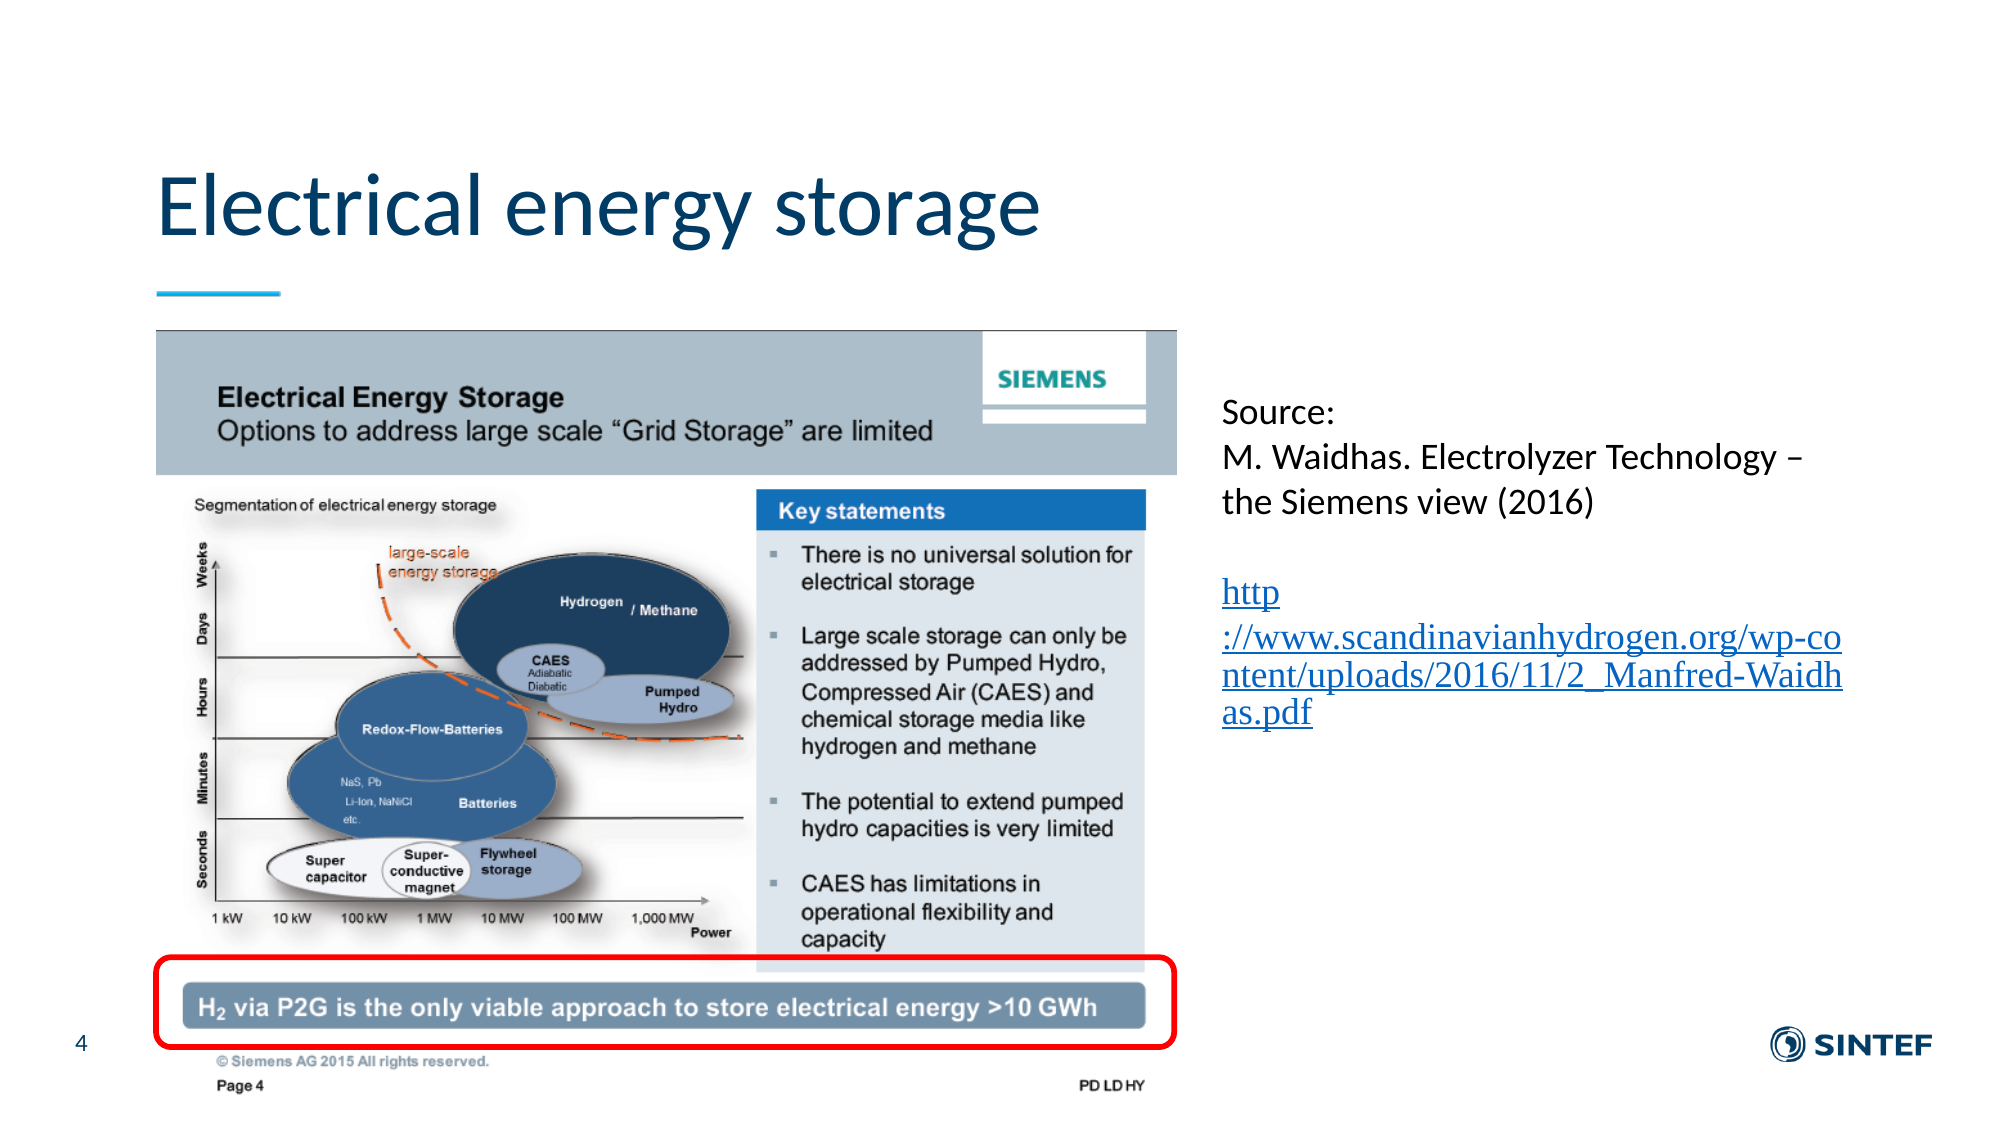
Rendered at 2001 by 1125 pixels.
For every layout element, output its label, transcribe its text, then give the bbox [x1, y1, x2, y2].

title Electrical energy storage [156, 145, 1634, 298]
text_box Source: M. Waidhas. Electrolyzer Technology – the Siemens view (2016) http://www.scandinavianhydrogen.org/wp-content/uploads/2016/11/2_Manfred-Waidhas.pdf [1207, 379, 1868, 710]
picture [1770, 1026, 1932, 1062]
picture [156, 330, 1177, 1101]
slide_number 4 [75, 1026, 126, 1057]
